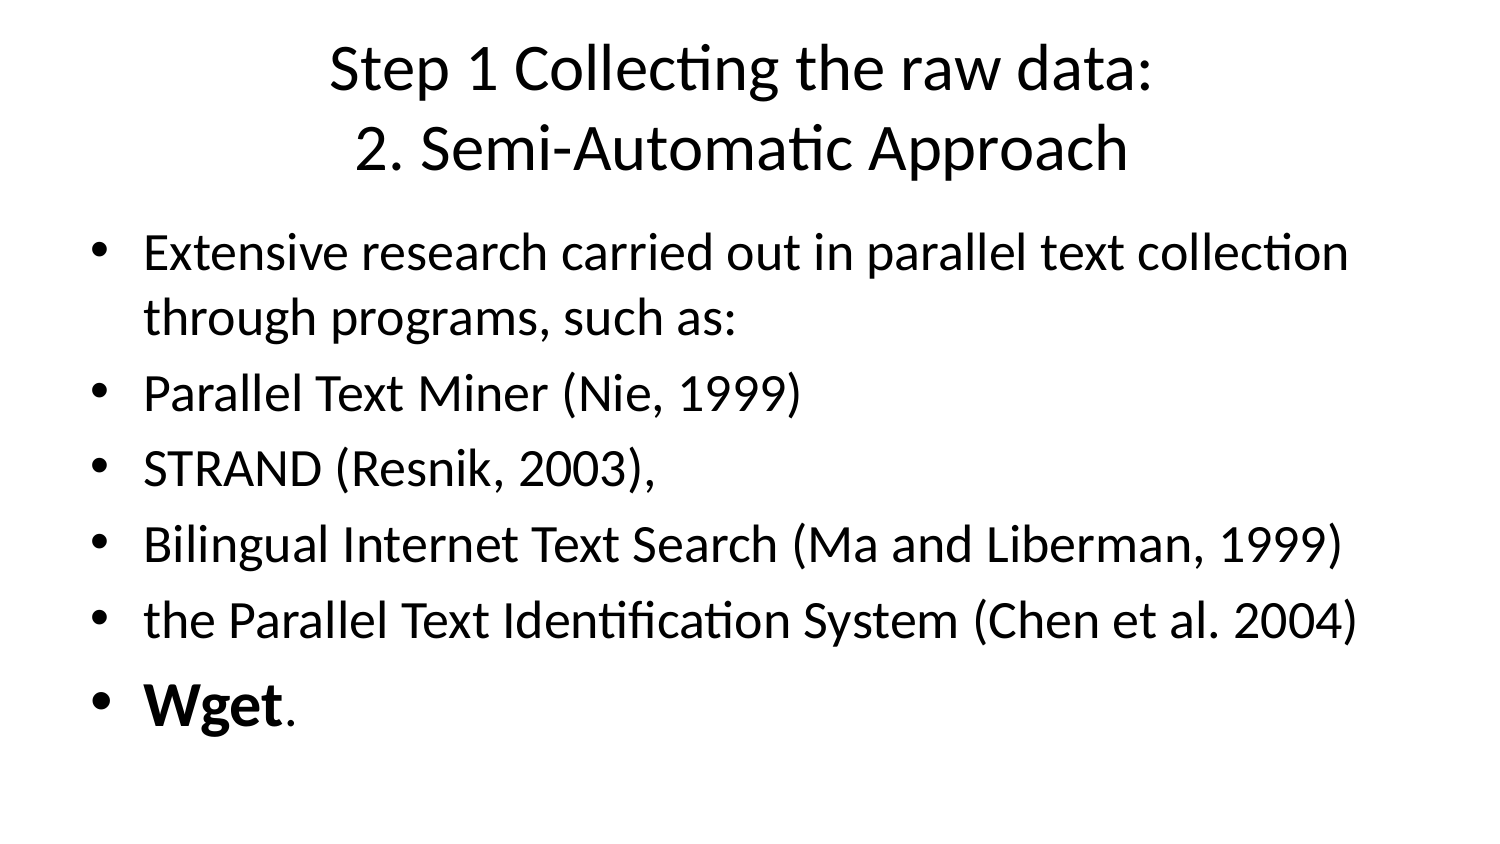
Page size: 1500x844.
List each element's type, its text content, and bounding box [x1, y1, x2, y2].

list Extensive research carried out in parallel text collection through programs, such as: Parallel Text Miner (Nie, 1999) STRAND (Resnik, 2003), Bilingual Internet Text Search (Ma and Liberman, 1999) the Parallel Text Identification System (Chen et al. 2004) Wget. [75, 209, 1447, 754]
title Step 1 Collecting the raw data: 2. Semi-Automatic Approach [75, 33, 1425, 175]
